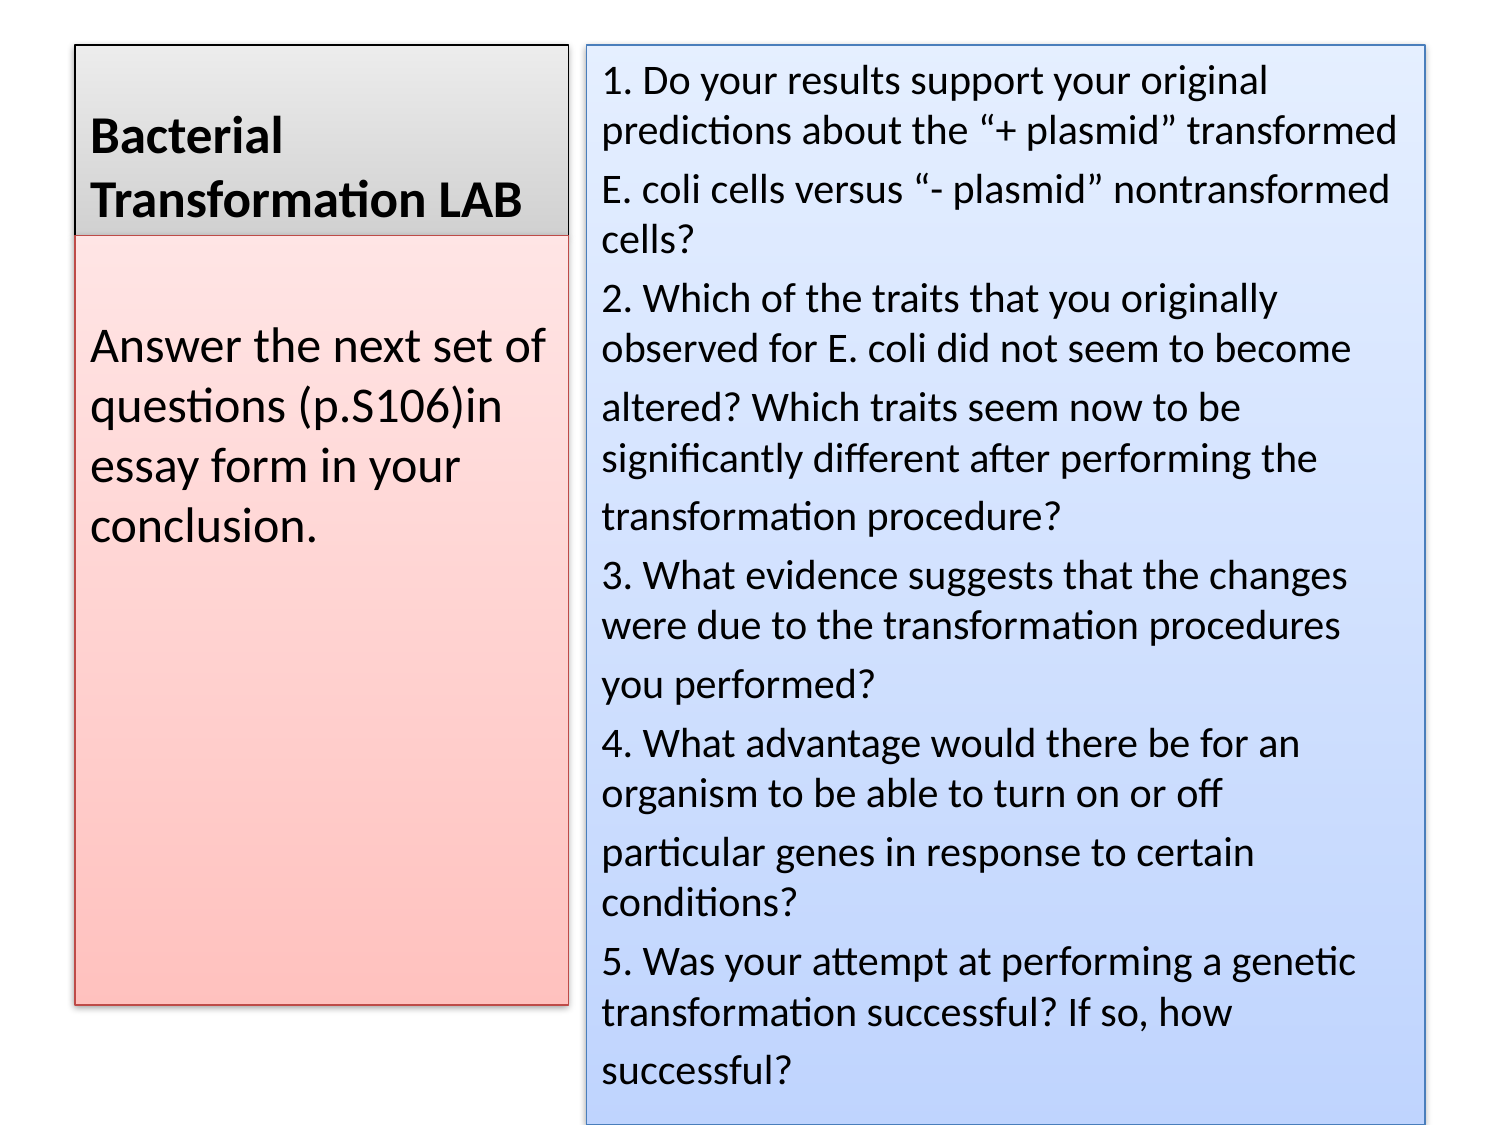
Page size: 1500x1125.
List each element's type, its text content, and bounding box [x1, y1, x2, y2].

title Bacterial Transformation LAB [74, 44, 569, 234]
list 1. Do your results support your original predictions about the “+ plasmid” transformed E. coli cells versus “- plasmid” nontransformed cells? 2. Which of the traits that you originally observed for E. coli did not seem to become altered? Which traits seem now to be significantly different after performing the transformation procedure? 3. What evidence suggests that the changes were due to the transformation procedures you performed? 4. What advantage would there be for an organism to be able to turn on or off particular genes in response to certain conditions? 5. Was your attempt at performing a genetic transformation successful? If so, how successful? [586, 44, 1426, 1125]
list Answer the next set of questions (p.S106)in essay form in your conclusion. [74, 235, 569, 1006]
